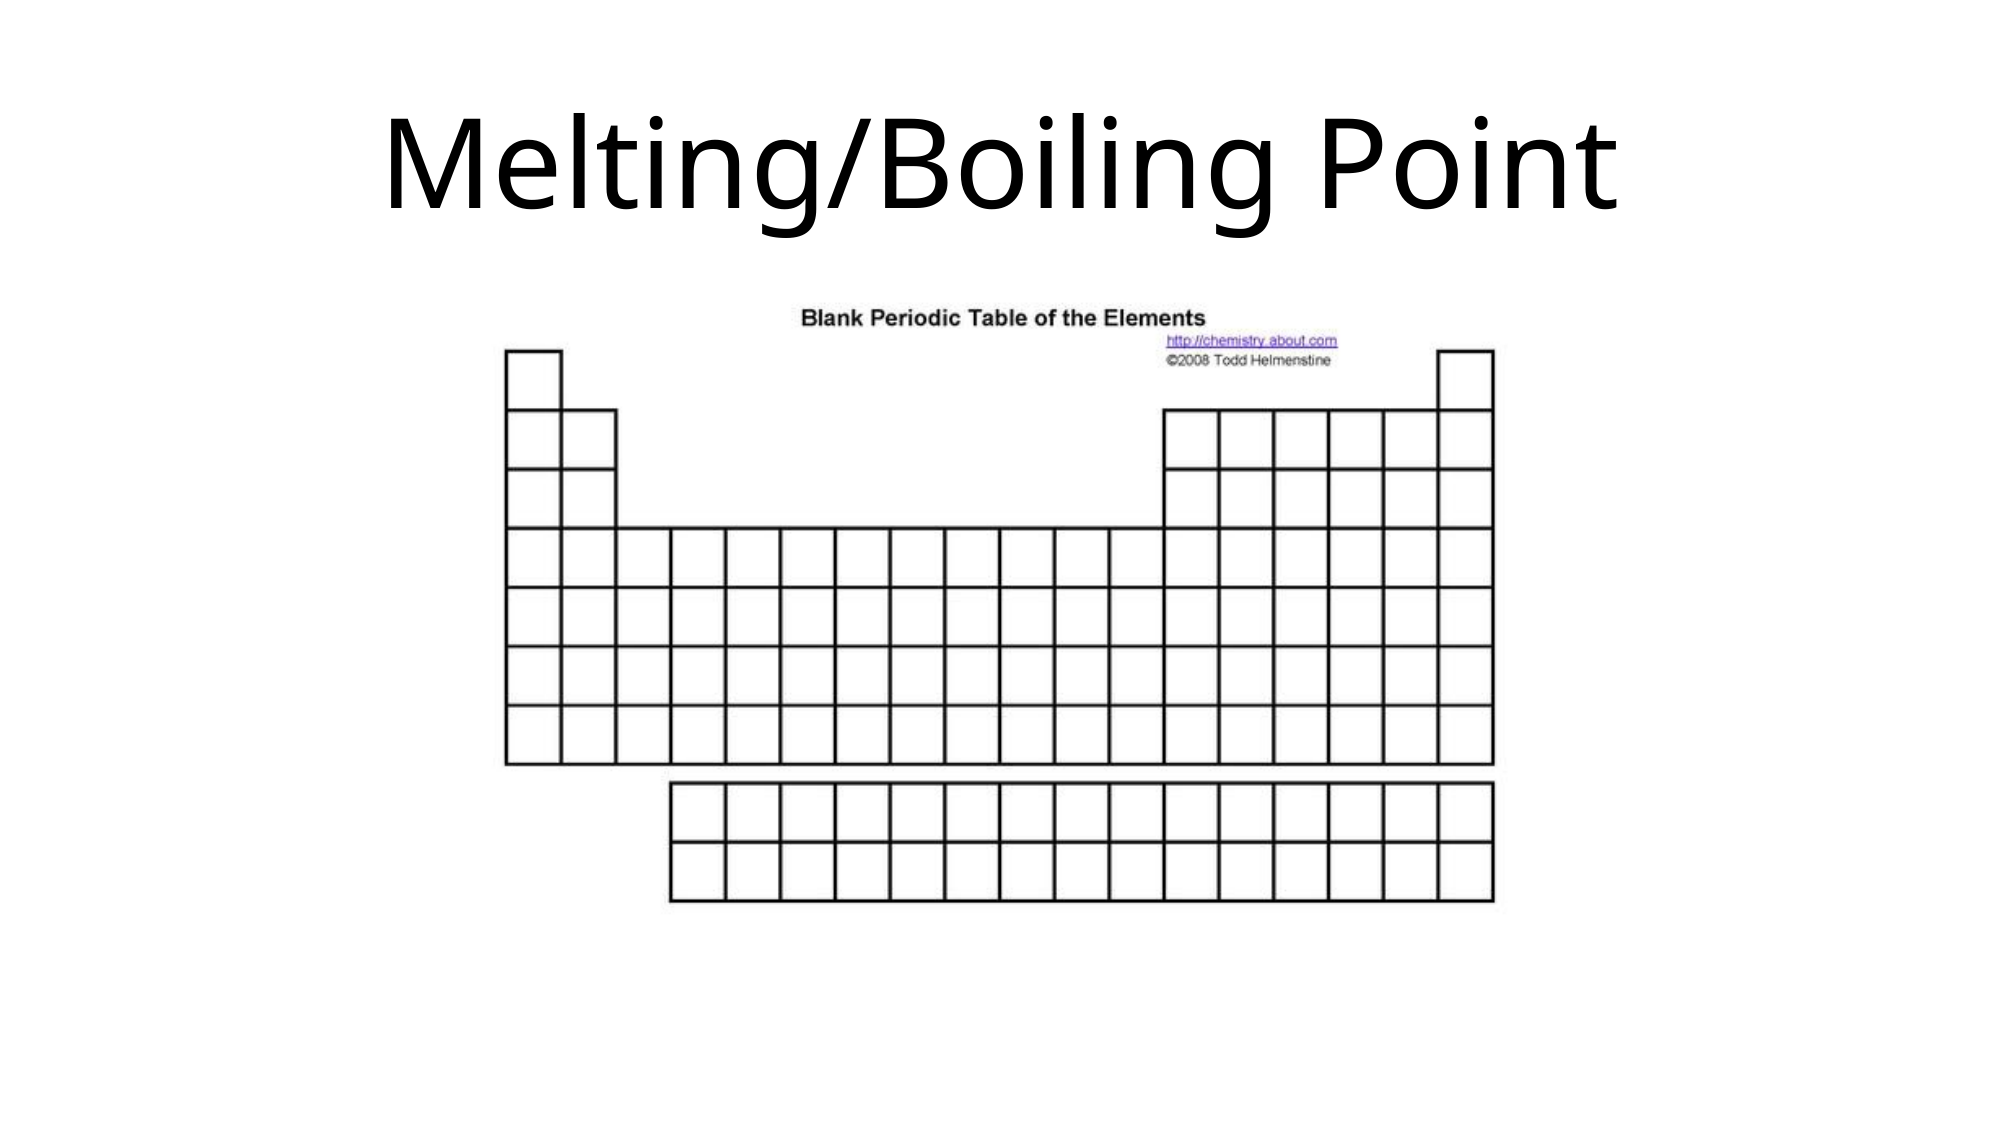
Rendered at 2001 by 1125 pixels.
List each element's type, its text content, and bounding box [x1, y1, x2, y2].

title Melting/Boiling Point [137, 59, 1863, 278]
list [479, 277, 1520, 929]
